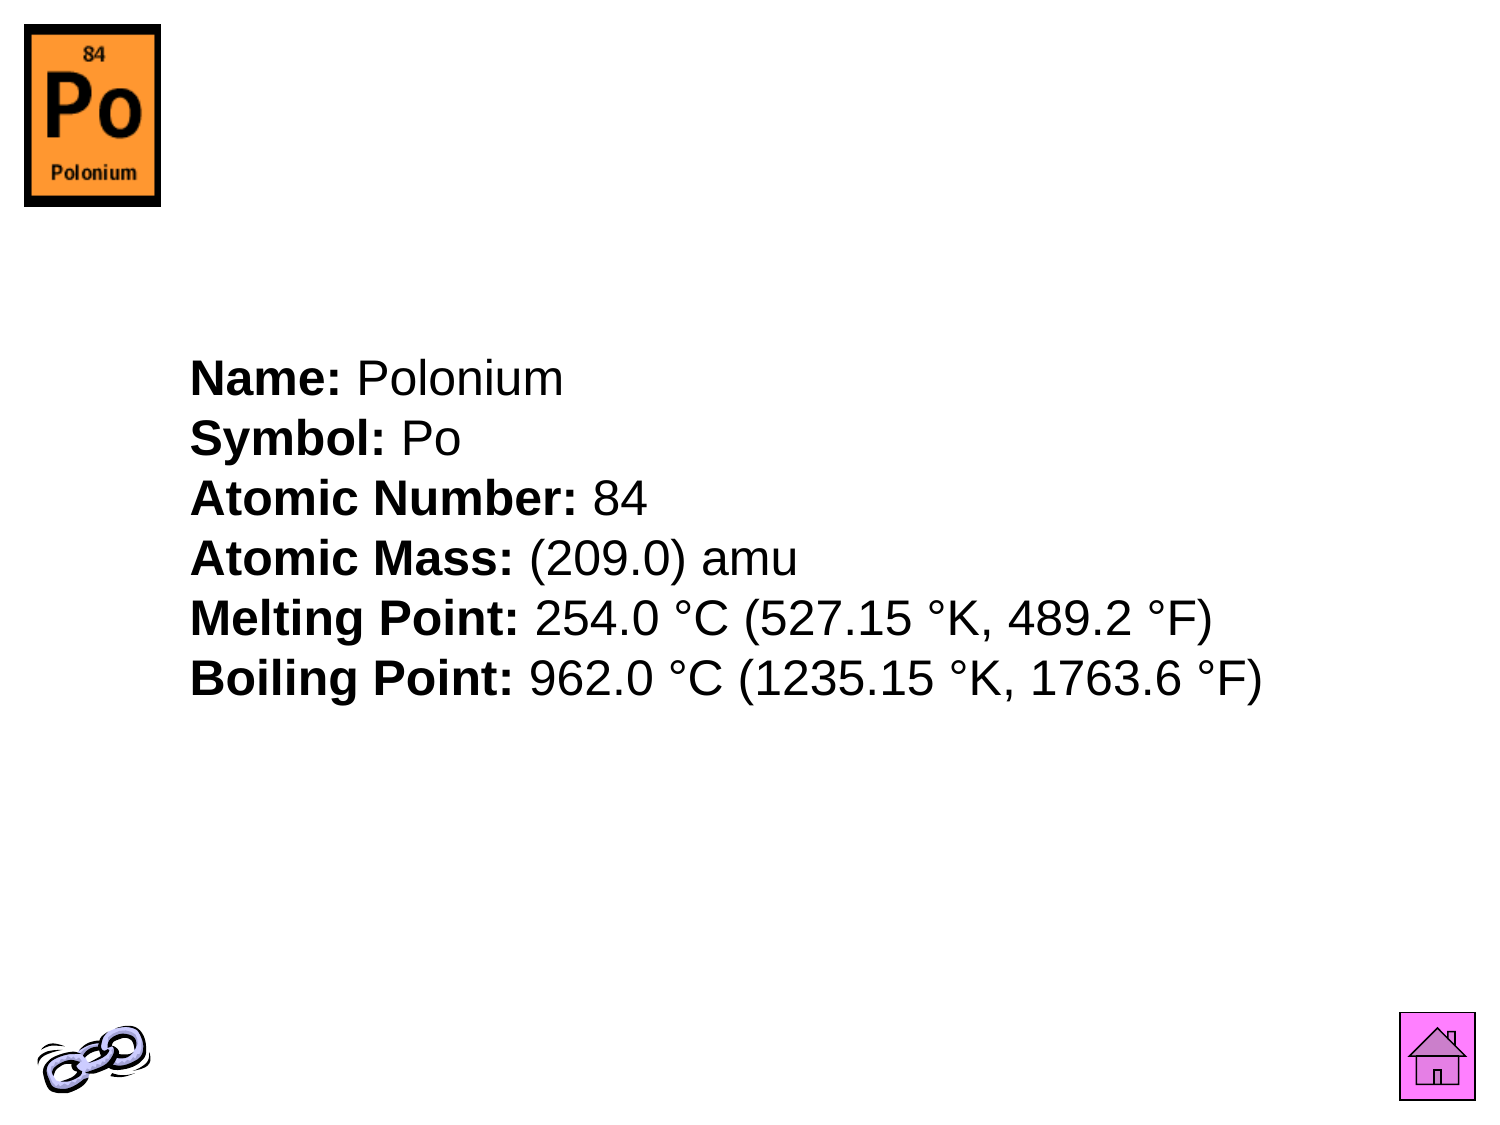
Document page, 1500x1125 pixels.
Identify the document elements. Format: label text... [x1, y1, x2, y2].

text_box Name: Polonium Symbol: Po Atomic Number: 84 Atomic Mass: (209.0) amu Melting Point: 254.0 °C (527.15 °K, 489.2 °F) Boiling Point: 962.0 °C (1235.15 °K, 1763.6 °F) [174, 337, 1313, 772]
picture [37, 1024, 152, 1095]
text_box [1399, 1012, 1475, 1100]
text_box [24, 24, 161, 207]
